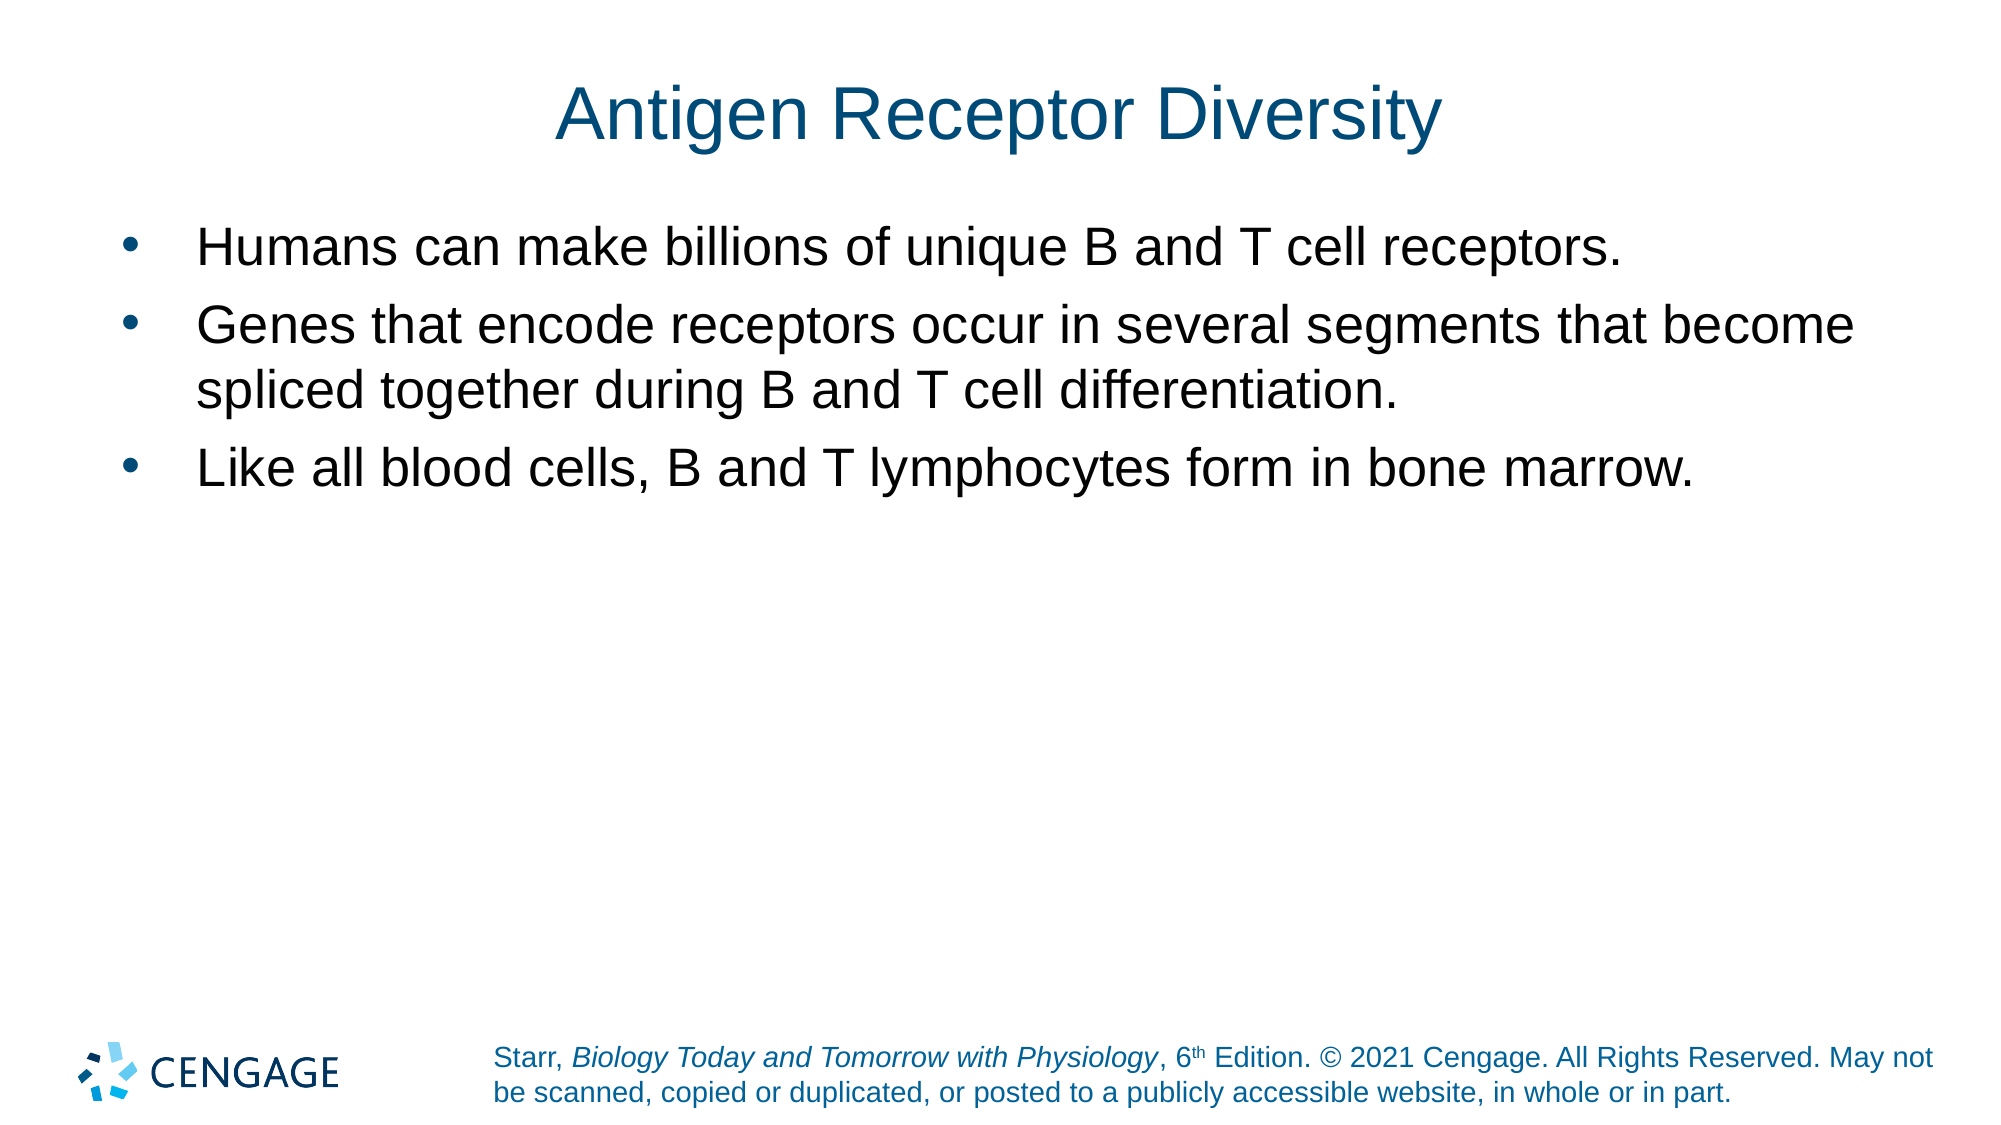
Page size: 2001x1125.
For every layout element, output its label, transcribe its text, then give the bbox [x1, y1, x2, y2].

title Antigen Receptor Diversity [137, 59, 1863, 171]
picture [78, 1042, 338, 1101]
list Humans can make billions of unique B and T cell receptors. Genes that encode receptors occur in several segments that become spliced together during B and T cell differentiation. Like all blood cells, B and T lymphocytes form in bone marrow. [121, 211, 1880, 1011]
